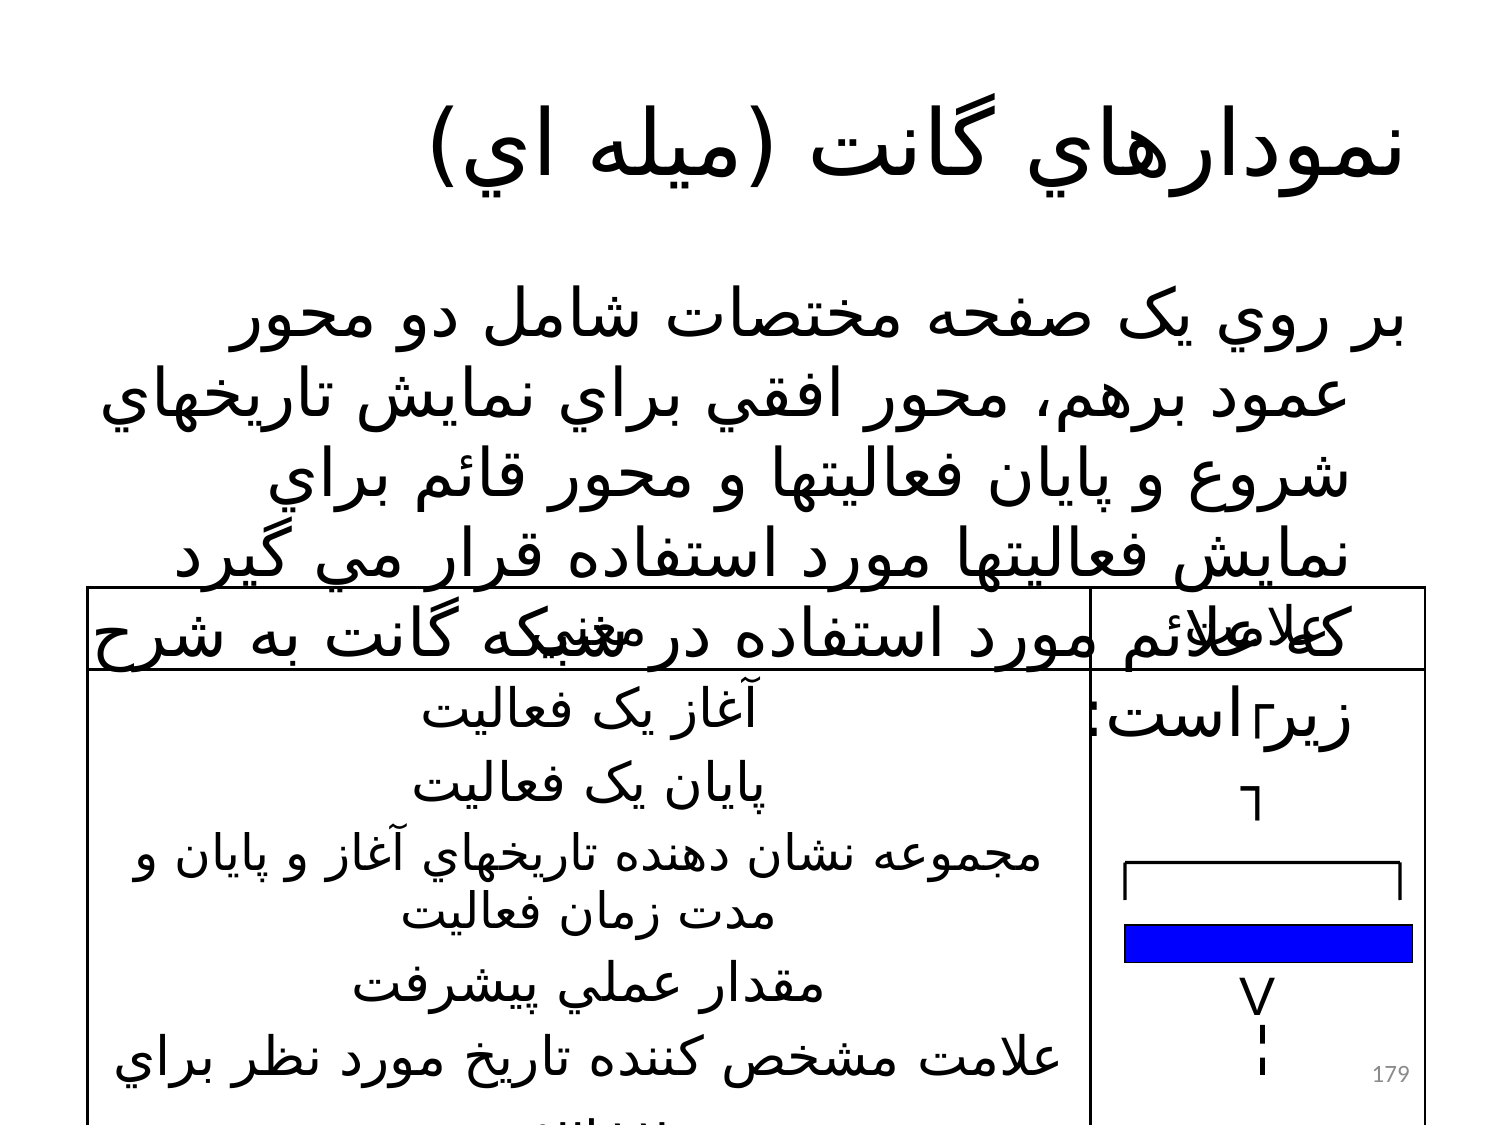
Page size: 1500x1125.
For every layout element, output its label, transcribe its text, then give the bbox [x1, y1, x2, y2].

table_cell ┌ ┐ V [1092, 671, 1424, 1125]
table_cell آغاز يک فعاليت پايان يک فعاليت مجموعه نشان دهنده تاريخهاي آغاز و پايان و مدت زمان فعاليت مقدار عملي پيشرفت علامت مشخص کننده تاريخ مورد نظر براي بررسي [89, 671, 1089, 1125]
table_header معني [89, 589, 1089, 668]
title نمودارهاي گانت (ميله اي) [75, 45, 1425, 233]
text_box [1124, 924, 1413, 963]
table_header علامت [1092, 589, 1424, 668]
list بر روي يک صفحه مختصات شامل دو محور عمود برهم، محور افقي براي نمايش تاريخهاي شروع و پايان فعاليتها و محور قائم براي نمايش فعاليتها مورد استفاده قرار مي گيرد که علائم مورد استفاده در شبکه گانت به شرح زير است: [75, 262, 1425, 1005]
